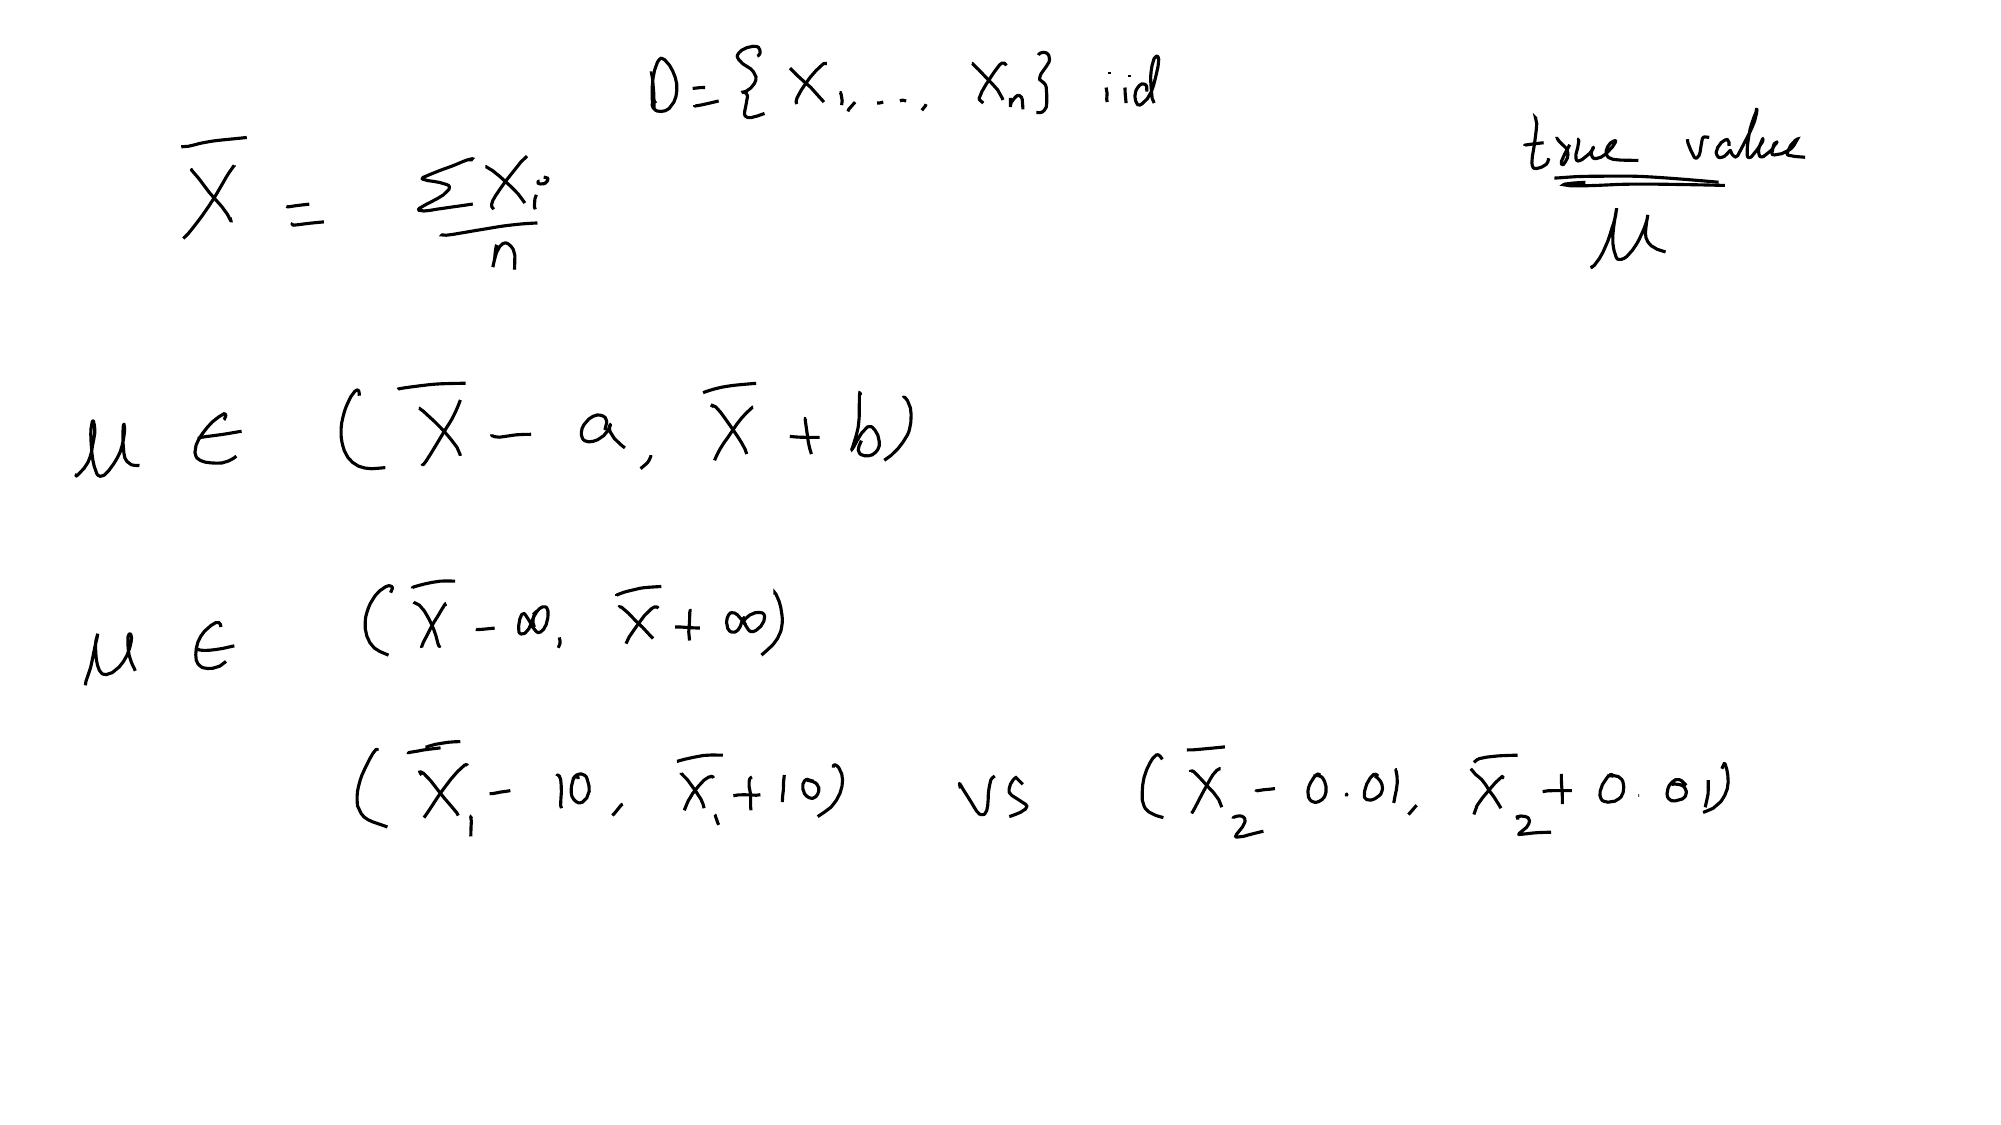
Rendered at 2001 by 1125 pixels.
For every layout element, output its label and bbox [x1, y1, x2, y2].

text_box [971, 52, 1050, 113]
text_box [616, 586, 783, 656]
text_box [357, 741, 461, 827]
text_box [195, 622, 235, 669]
text_box [1232, 818, 1264, 838]
text_box [194, 413, 242, 464]
text_box [557, 773, 623, 816]
text_box [677, 755, 843, 817]
text_box [703, 383, 912, 461]
text_box [959, 775, 1027, 817]
text_box [340, 389, 386, 470]
text_box [1106, 56, 1159, 106]
text_box [286, 204, 324, 226]
text_box [1524, 117, 1570, 169]
text_box [75, 420, 140, 477]
text_box [418, 156, 548, 270]
text_box [581, 414, 651, 469]
text_box [461, 747, 511, 818]
text_box [1554, 109, 1806, 268]
text_box [692, 46, 927, 118]
text_box [1470, 755, 1729, 815]
text_box [1142, 746, 1417, 818]
text_box [84, 633, 136, 686]
text_box [181, 137, 247, 239]
text_box [650, 57, 678, 112]
text_box [365, 580, 561, 656]
text_box [397, 383, 532, 465]
text_box [1516, 815, 1552, 836]
